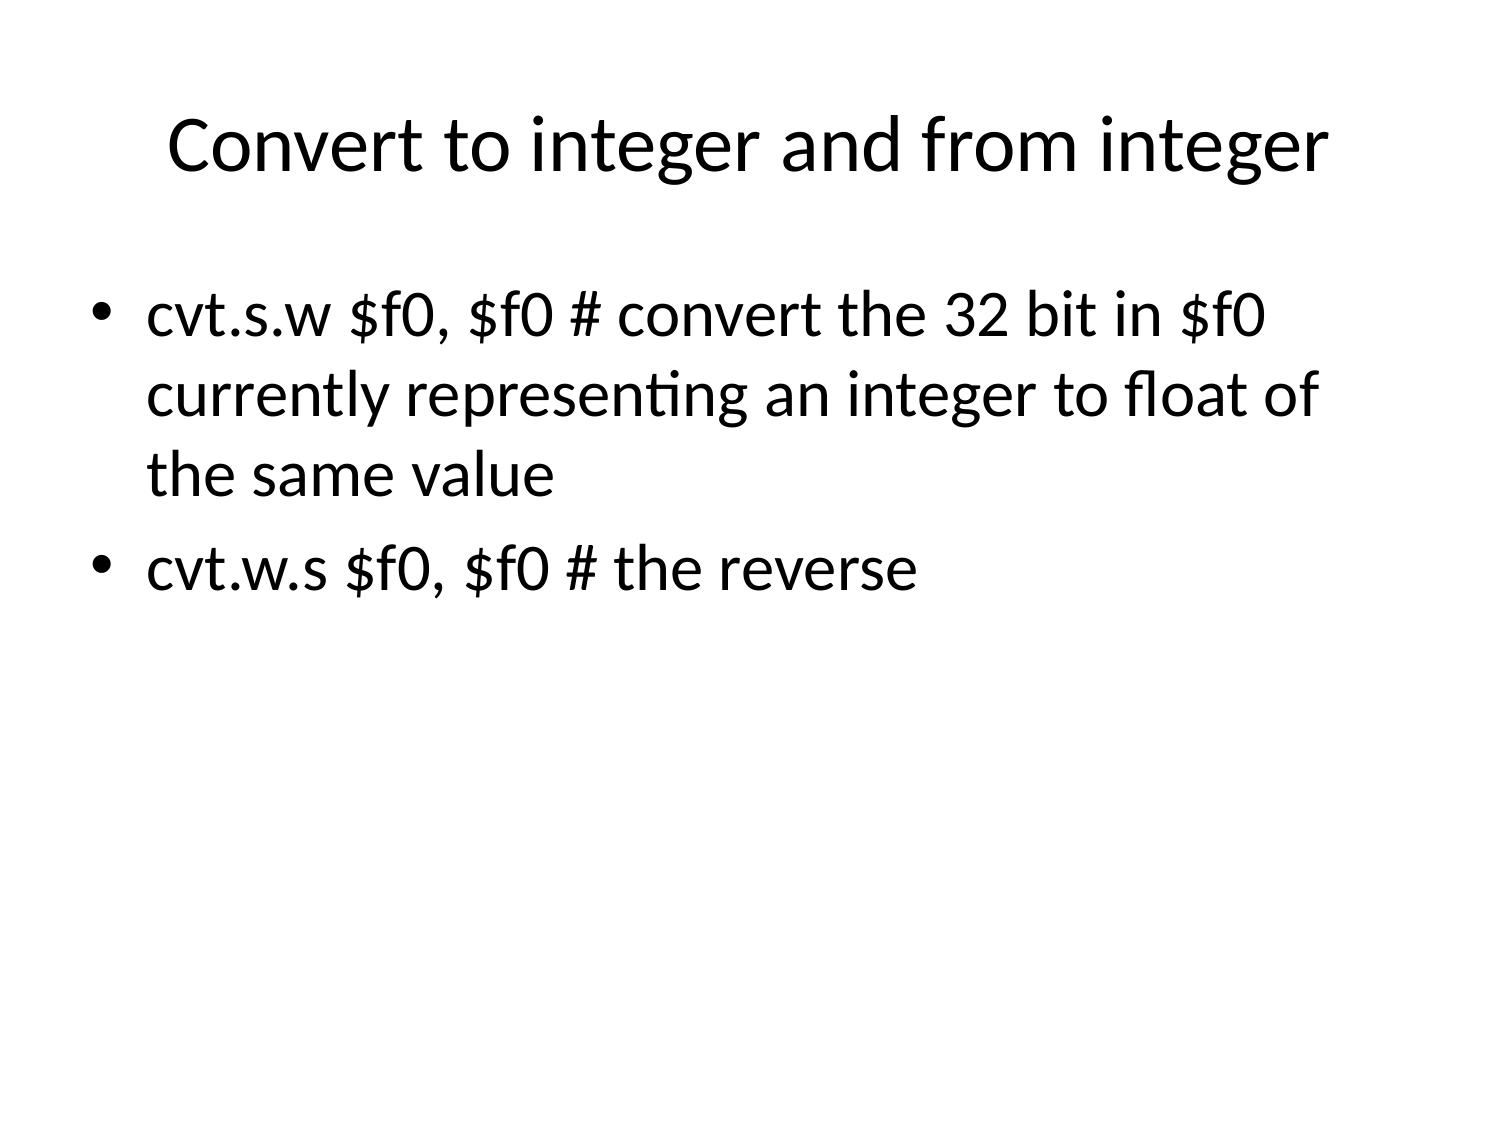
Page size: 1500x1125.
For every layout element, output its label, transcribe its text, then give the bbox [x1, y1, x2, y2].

list cvt.s.w $f0, $f0 # convert the 32 bit in $f0 currently representing an integer to float of the same value cvt.w.s $f0, $f0 # the reverse [75, 262, 1425, 1005]
title Convert to integer and from integer [75, 45, 1425, 233]
